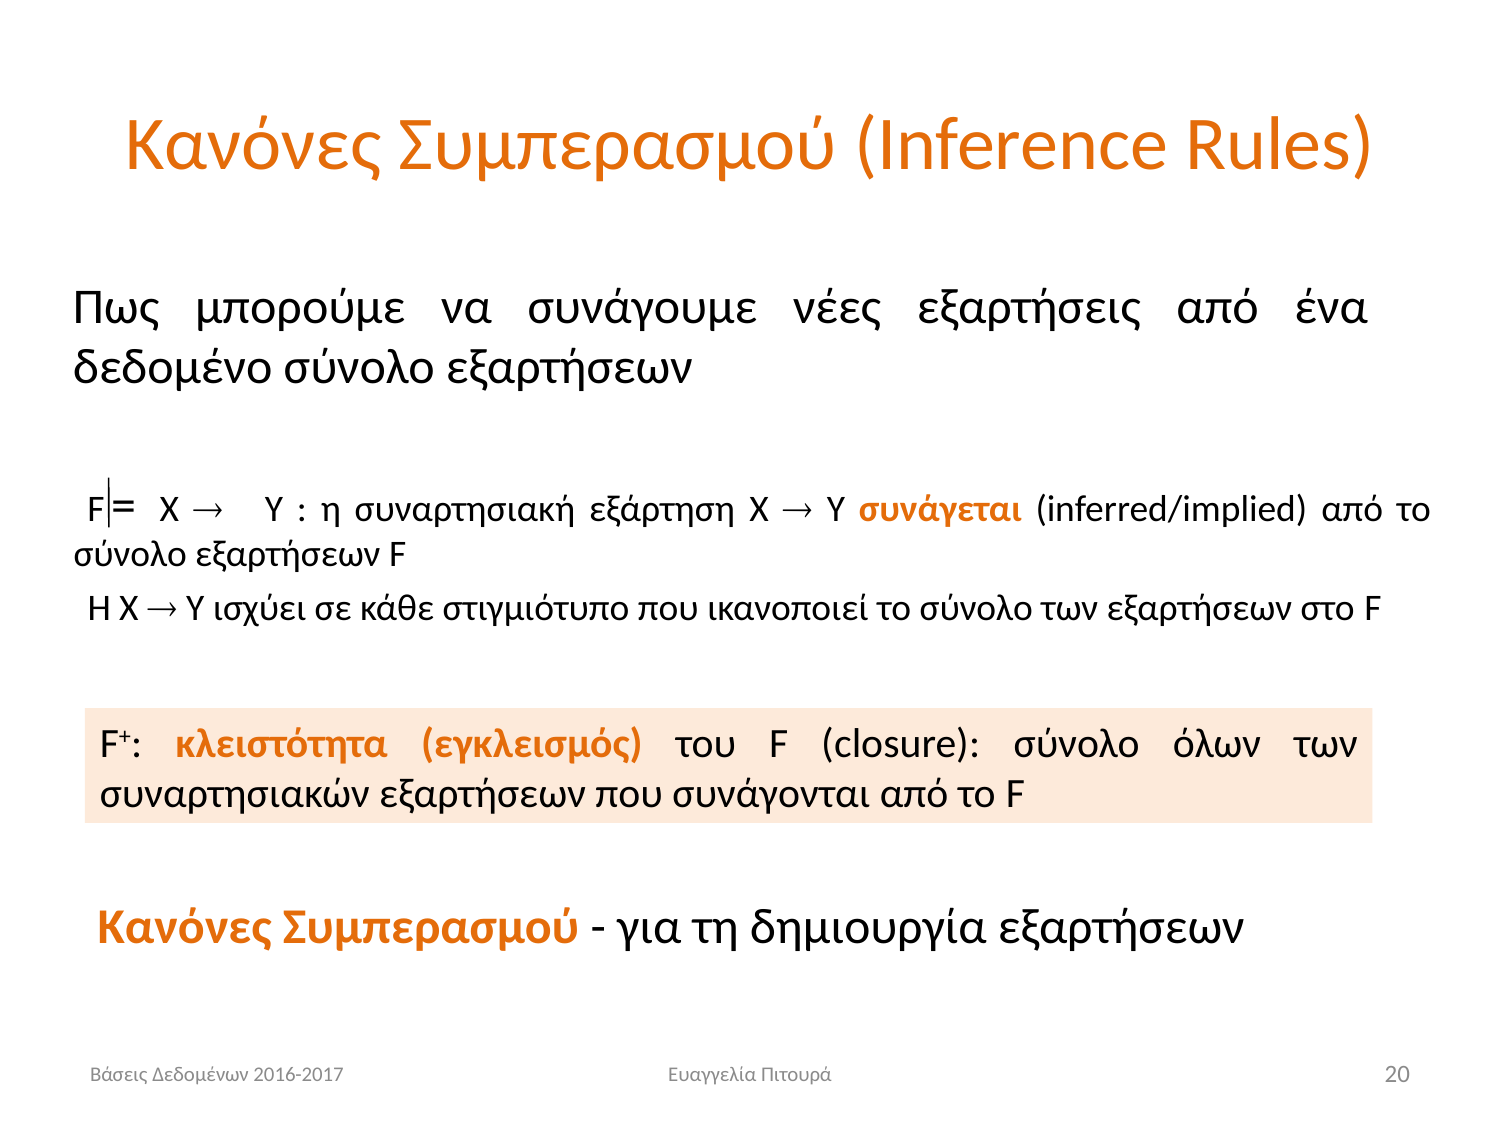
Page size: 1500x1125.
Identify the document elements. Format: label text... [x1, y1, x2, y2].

text_box Κανόνες Συμπερασμού - για τη δημιουργία εξαρτήσεων [82, 886, 1408, 961]
footer Ευαγγελία Πιτουρά [512, 1042, 988, 1103]
slide_number 20 [1074, 1042, 1425, 1103]
text_box F+: κλειστότητα (εγκλεισμός) του F (closure): σύνολο όλων των συναρτησιακών εξαρτήσεων που συνάγονται από το F [84, 708, 1373, 823]
slide_number Βάσεις Δεδομένων 2016-2017 [75, 1042, 425, 1103]
text_box H Χ  Υ ισχύει σε κάθε στιγμιότυπο που ικανοποιεί το σύνολο των εξαρτήσεων στο F [72, 590, 1435, 635]
title Κανόνες Συμπερασμού (Inference Rules) [75, 45, 1425, 233]
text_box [58, 464, 1446, 583]
text_box Πως μπορούμε να συνάγουμε νέες εξαρτήσεις από ένα δεδομένο σύνολο εξαρτήσεων [58, 265, 1384, 401]
